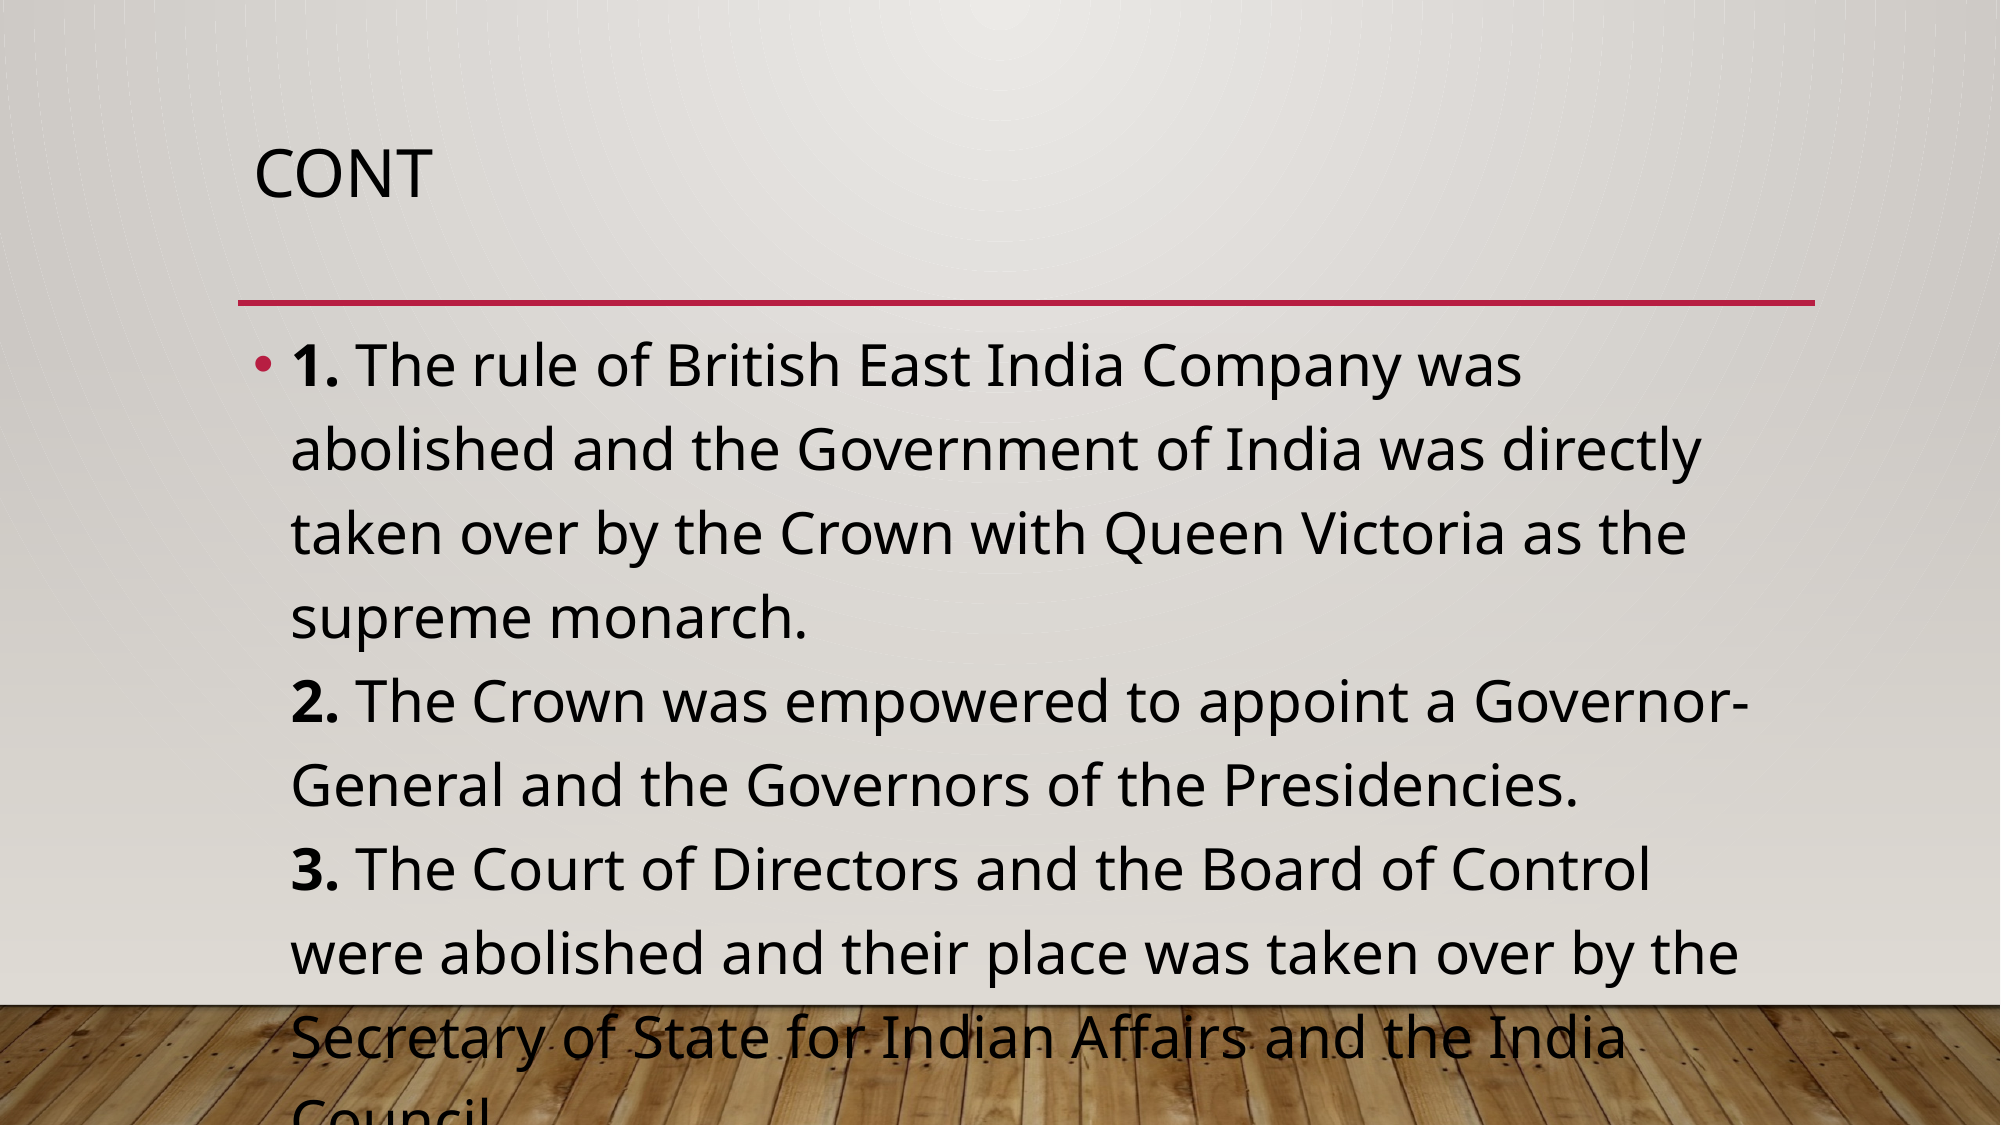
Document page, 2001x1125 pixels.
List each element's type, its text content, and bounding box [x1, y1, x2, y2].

title CONT [238, 131, 1814, 305]
picture [0, 1005, 2000, 1125]
list 1. The rule of British East India Company was abolished and the Government of India was directly taken over by the Crown with Queen Victoria as the supreme monarch. 2. The Crown was empowered to appoint a Governor-General and the Governors of the Presidencies. 3. The Court of Directors and the Board of Control were abolished and their place was taken over by the Secretary of State for Indian Affairs and the India Council. [238, 306, 1814, 1002]
